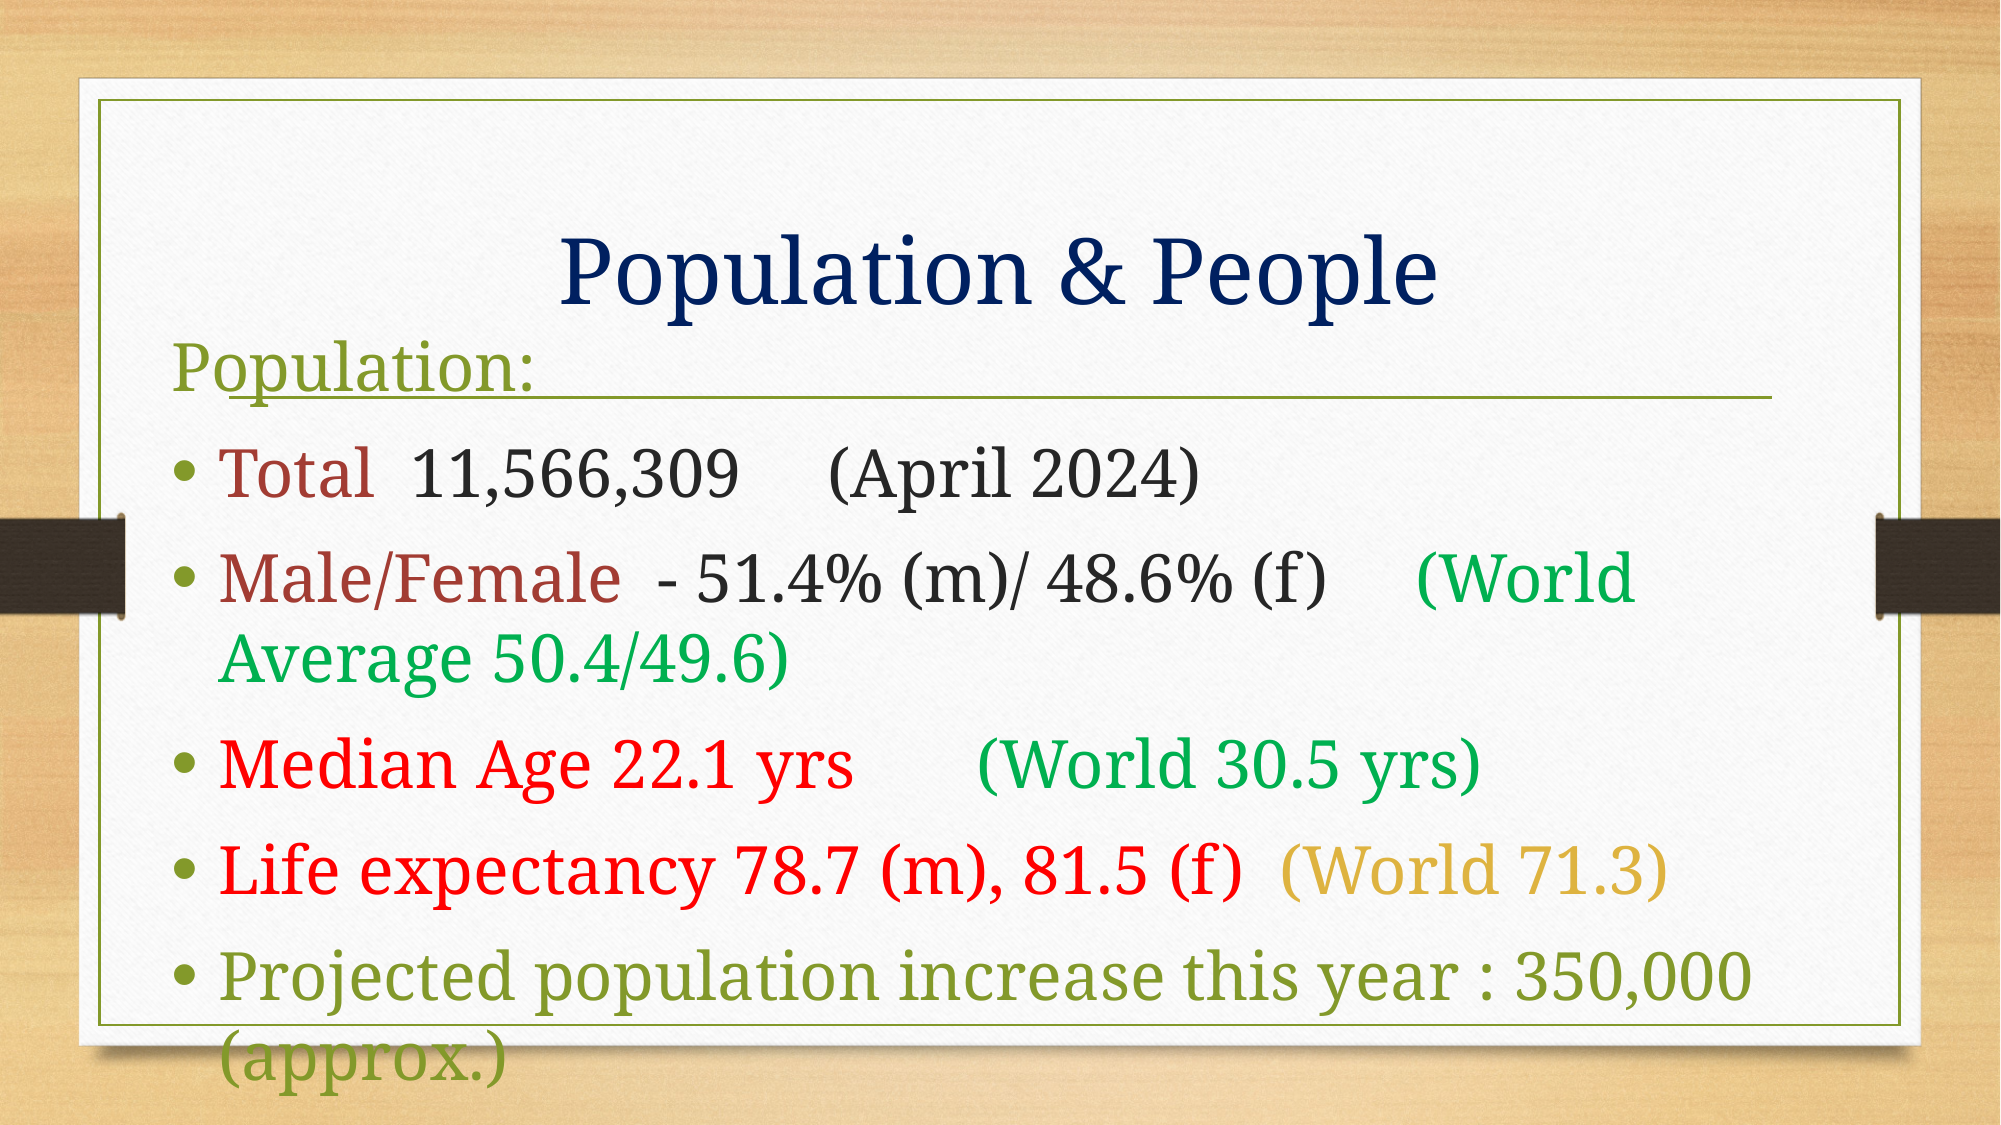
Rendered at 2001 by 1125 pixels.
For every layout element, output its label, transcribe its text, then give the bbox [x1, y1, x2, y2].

list Population: Total 11,566,309 (April 2024) Male/Female - 51.4% (m)/ 48.6% (f) (World Average 50.4/49.6) Median Age 22.1 yrs (World 30.5 yrs) Life expectancy 78.7 (m), 81.5 (f) (World 71.3) Projected population increase this year : 350,000 (approx.) Population doubled in past 20 years: note1948 & 1967 [156, 317, 1863, 1014]
picture [0, 0, 2001, 1125]
title Population & People [212, 161, 1788, 317]
